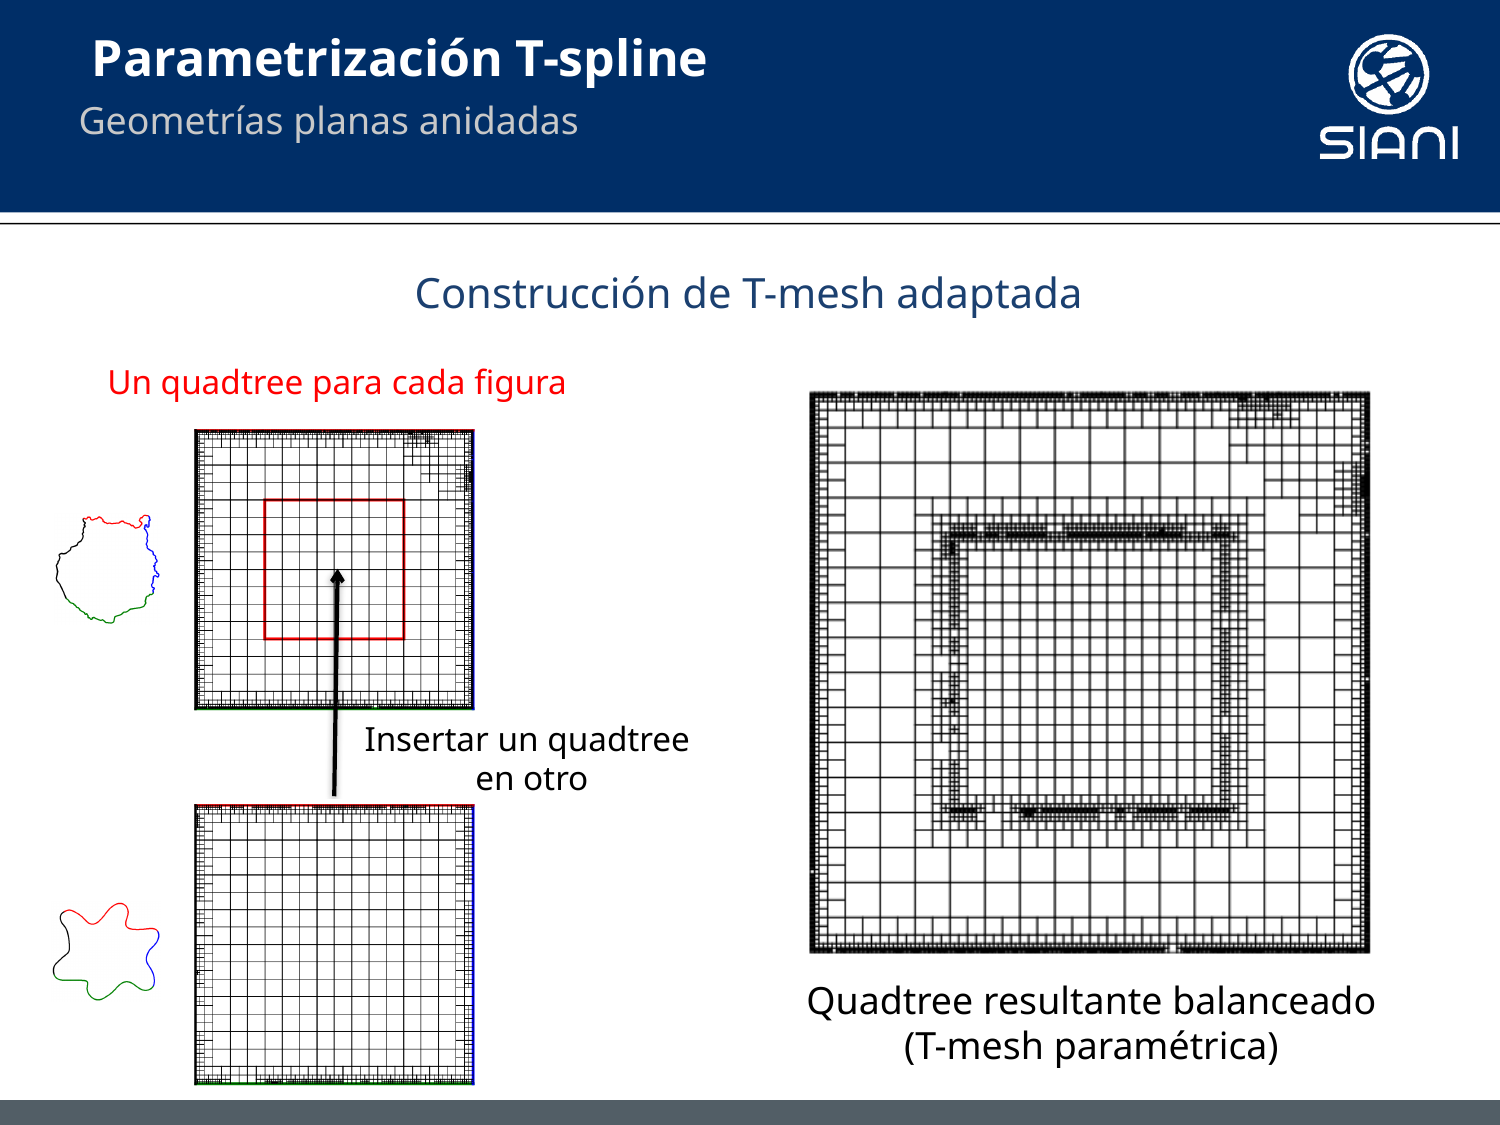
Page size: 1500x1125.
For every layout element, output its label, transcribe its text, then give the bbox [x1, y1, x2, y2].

text_box Geometrías planas anidadas [63, 101, 595, 148]
picture [189, 799, 480, 1089]
picture [1293, 22, 1483, 171]
picture [54, 512, 161, 625]
title Parametrización T-spline [76, 19, 1188, 114]
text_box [334, 568, 338, 797]
text_box Construcción de T-mesh adaptada [399, 259, 1098, 325]
picture [189, 424, 480, 714]
text_box Un quadtree para cada figura [92, 354, 583, 409]
text_box Insertar un quadtree en otro [349, 710, 706, 805]
text_box Quadtree resultante balanceado (T-mesh paramétrica) [791, 969, 1392, 1075]
picture [798, 381, 1382, 964]
picture [51, 901, 161, 1002]
